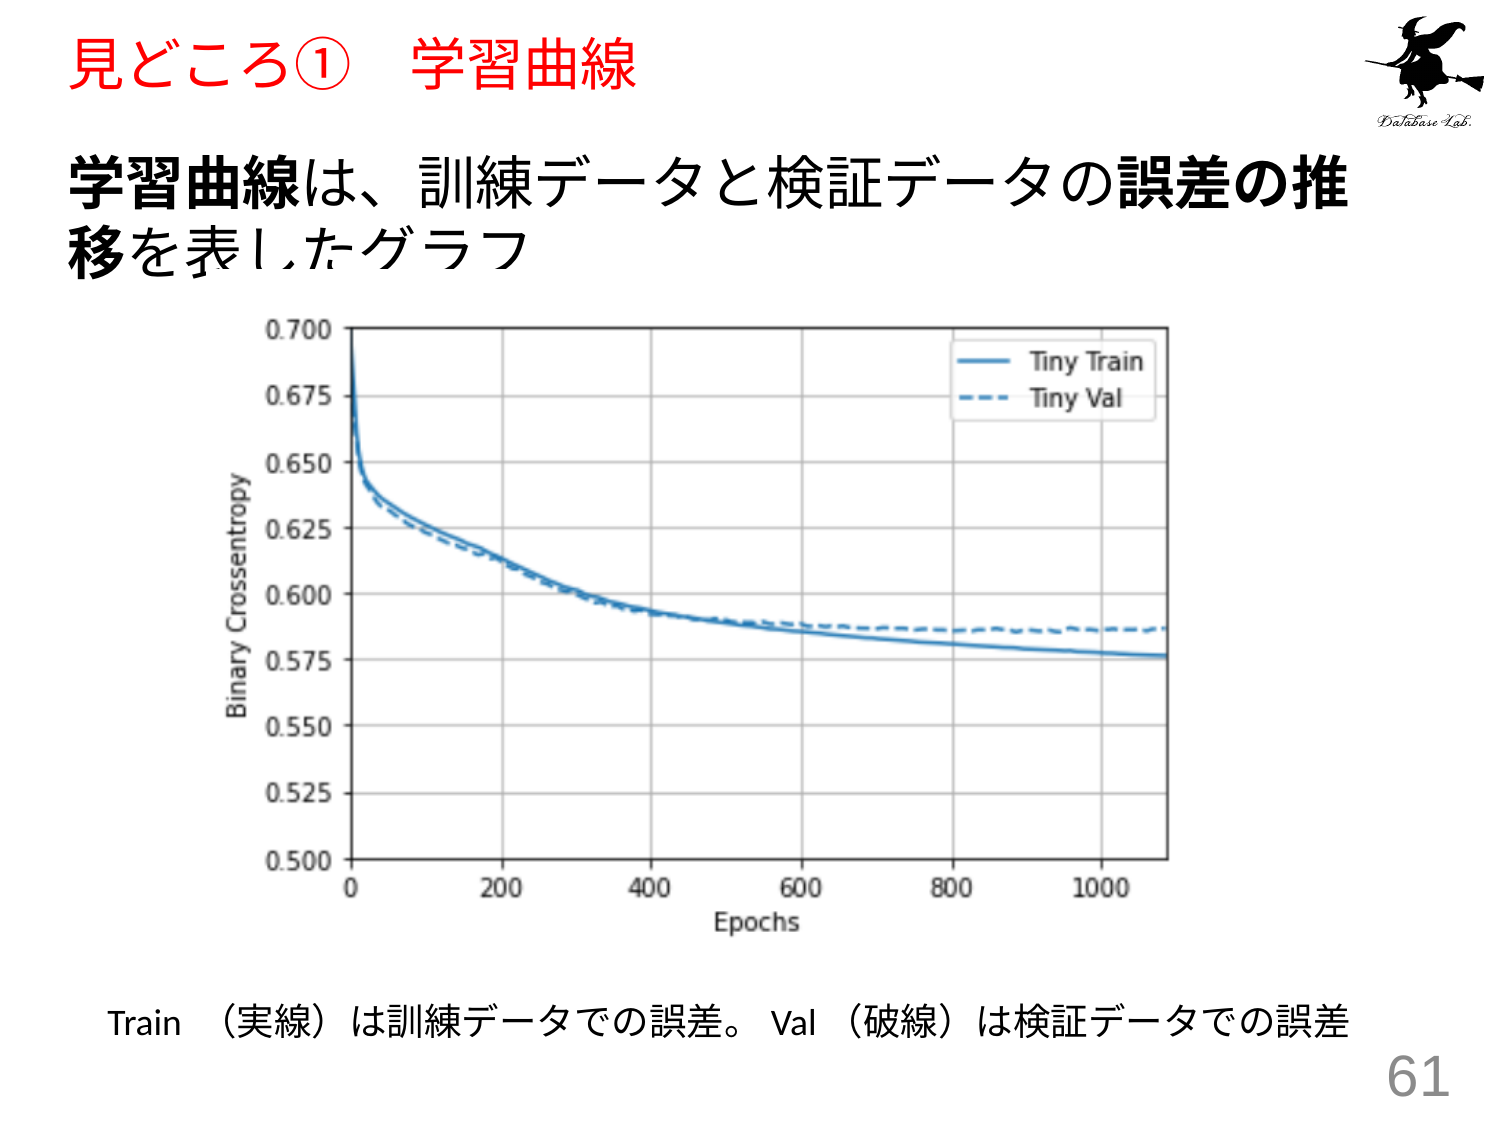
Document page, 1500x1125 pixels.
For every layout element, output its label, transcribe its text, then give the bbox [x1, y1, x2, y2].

picture [206, 269, 1187, 951]
text_box Train （実線）は訓練データでの誤差。Val（破線）は検証データでの誤差 [92, 990, 1366, 1050]
list 学習曲線は、訓練データと検証データの誤差の推移を表したグラフ [52, 138, 1407, 352]
slide_number 61 [1129, 1042, 1467, 1103]
title 見どころ① 学習曲線 [52, 28, 1441, 106]
picture [1362, 14, 1486, 130]
